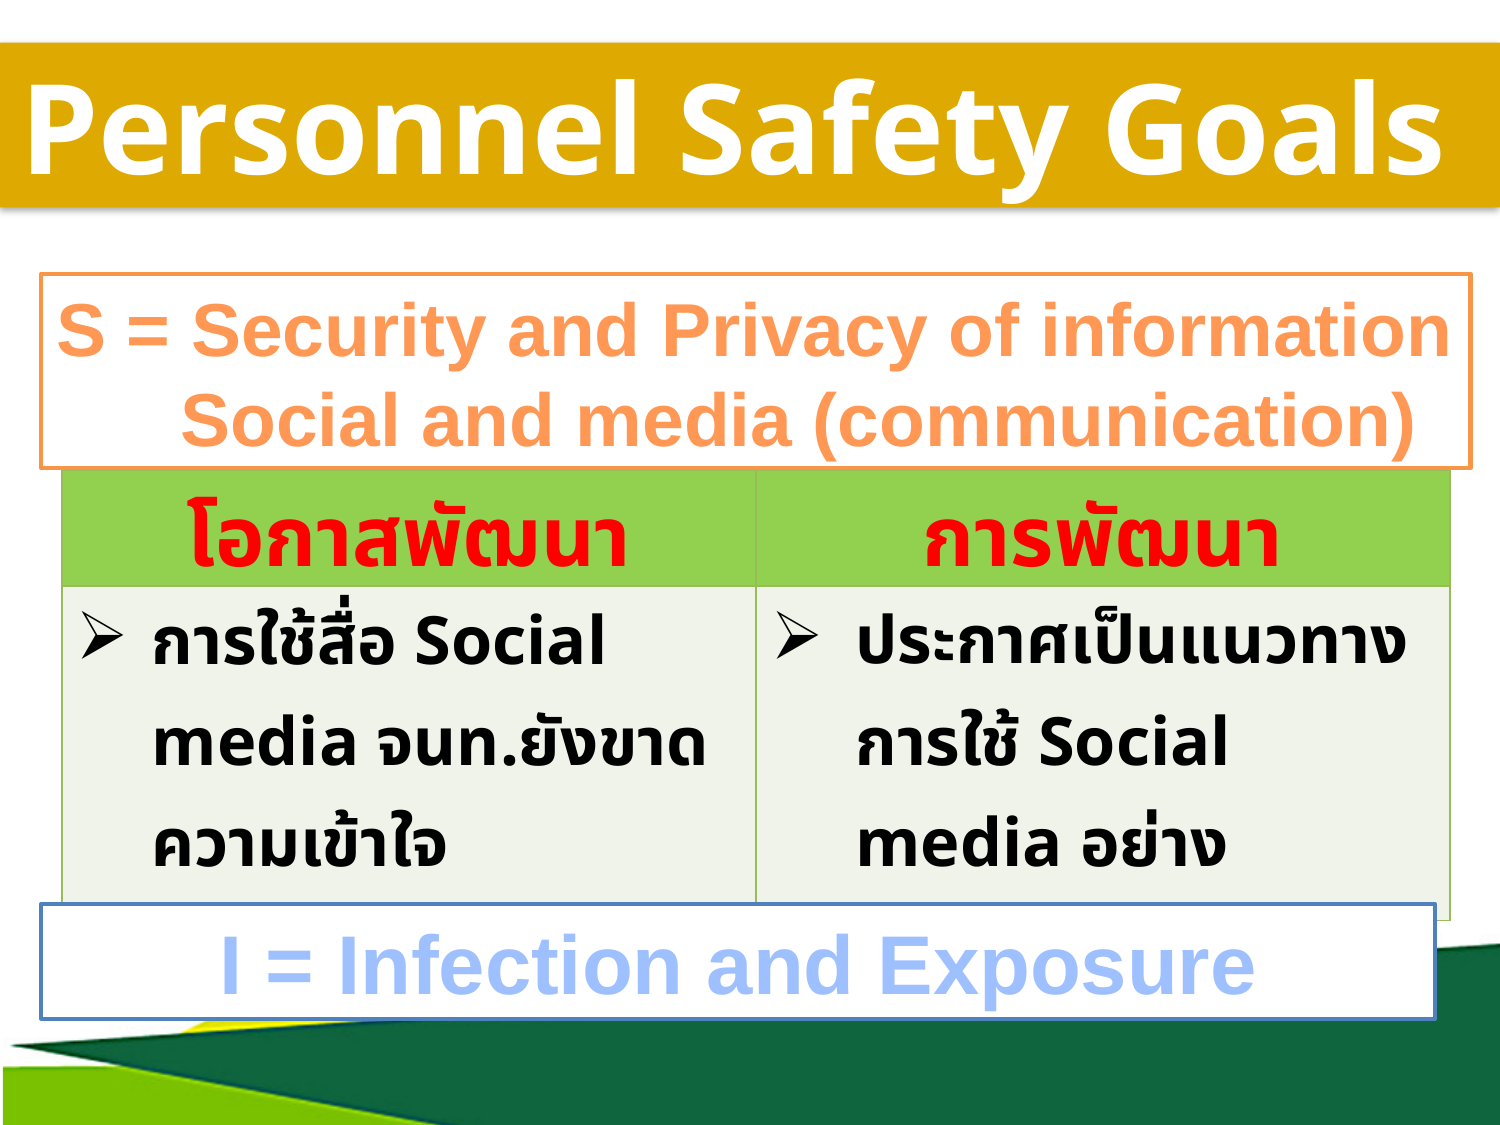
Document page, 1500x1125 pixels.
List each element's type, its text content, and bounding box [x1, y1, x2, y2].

picture [2, 275, 1500, 1125]
text_box Personnel Safety Goals [0, 42, 1500, 208]
